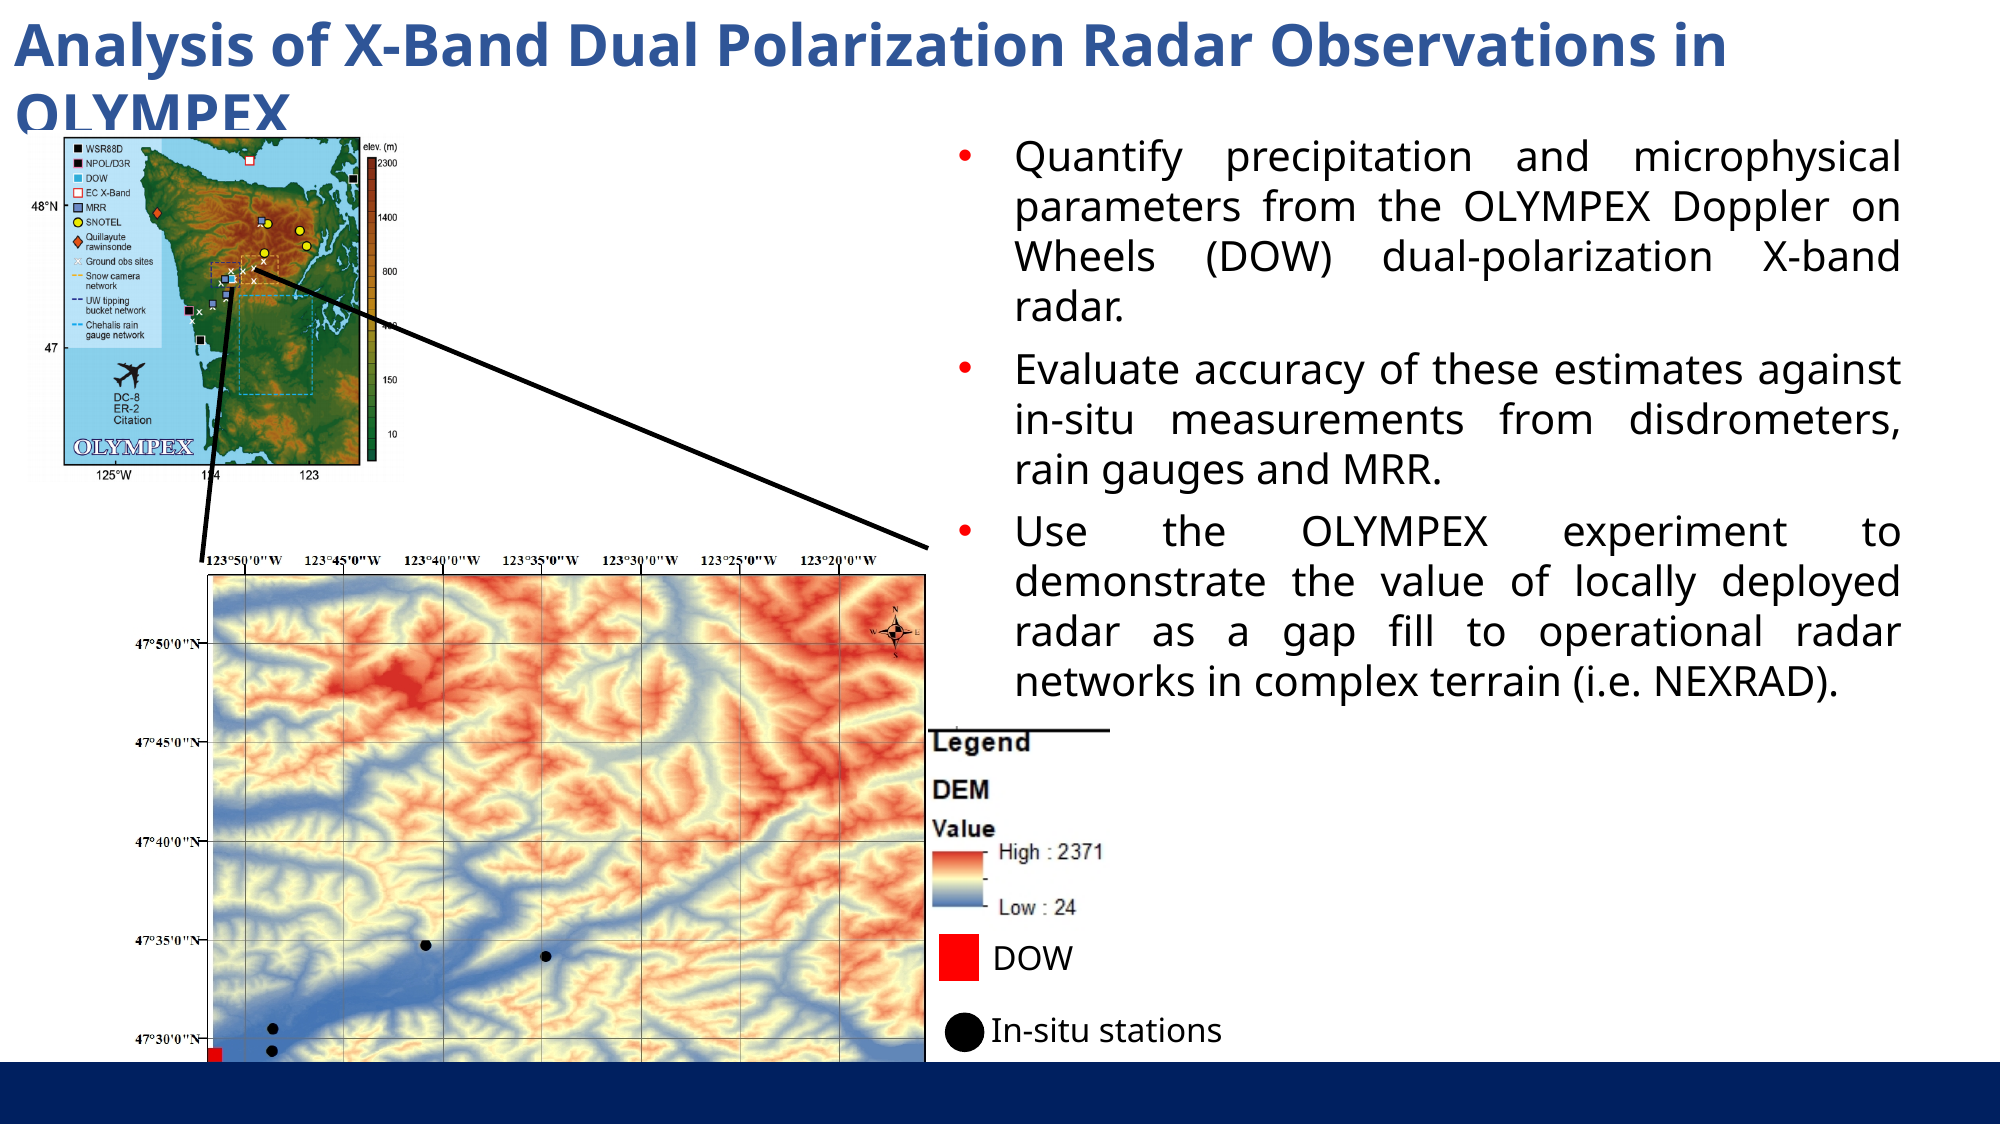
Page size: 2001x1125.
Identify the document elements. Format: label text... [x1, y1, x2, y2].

picture [118, 525, 929, 1076]
text_box Analysis of X-Band Dual Polarization Radar Observations in OLYMPEX [0, 0, 2000, 156]
picture [27, 130, 405, 482]
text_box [254, 269, 929, 549]
text_box Quantify precipitation and microphysical parameters from the OLYMPEX Doppler on Wheels (DOW) dual-polarization X-band radar. Evaluate accuracy of these estimates against in-situ measurements from disdrometers, rain gauges and MRR. Use the OLYMPEX experiment to demonstrate the value of locally deployed radar as a gap fill to operational radar networks in complex terrain (i.e. NEXRAD). [957, 129, 1903, 768]
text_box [201, 287, 233, 563]
text_box [0, 1062, 2000, 1124]
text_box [928, 726, 1237, 1058]
